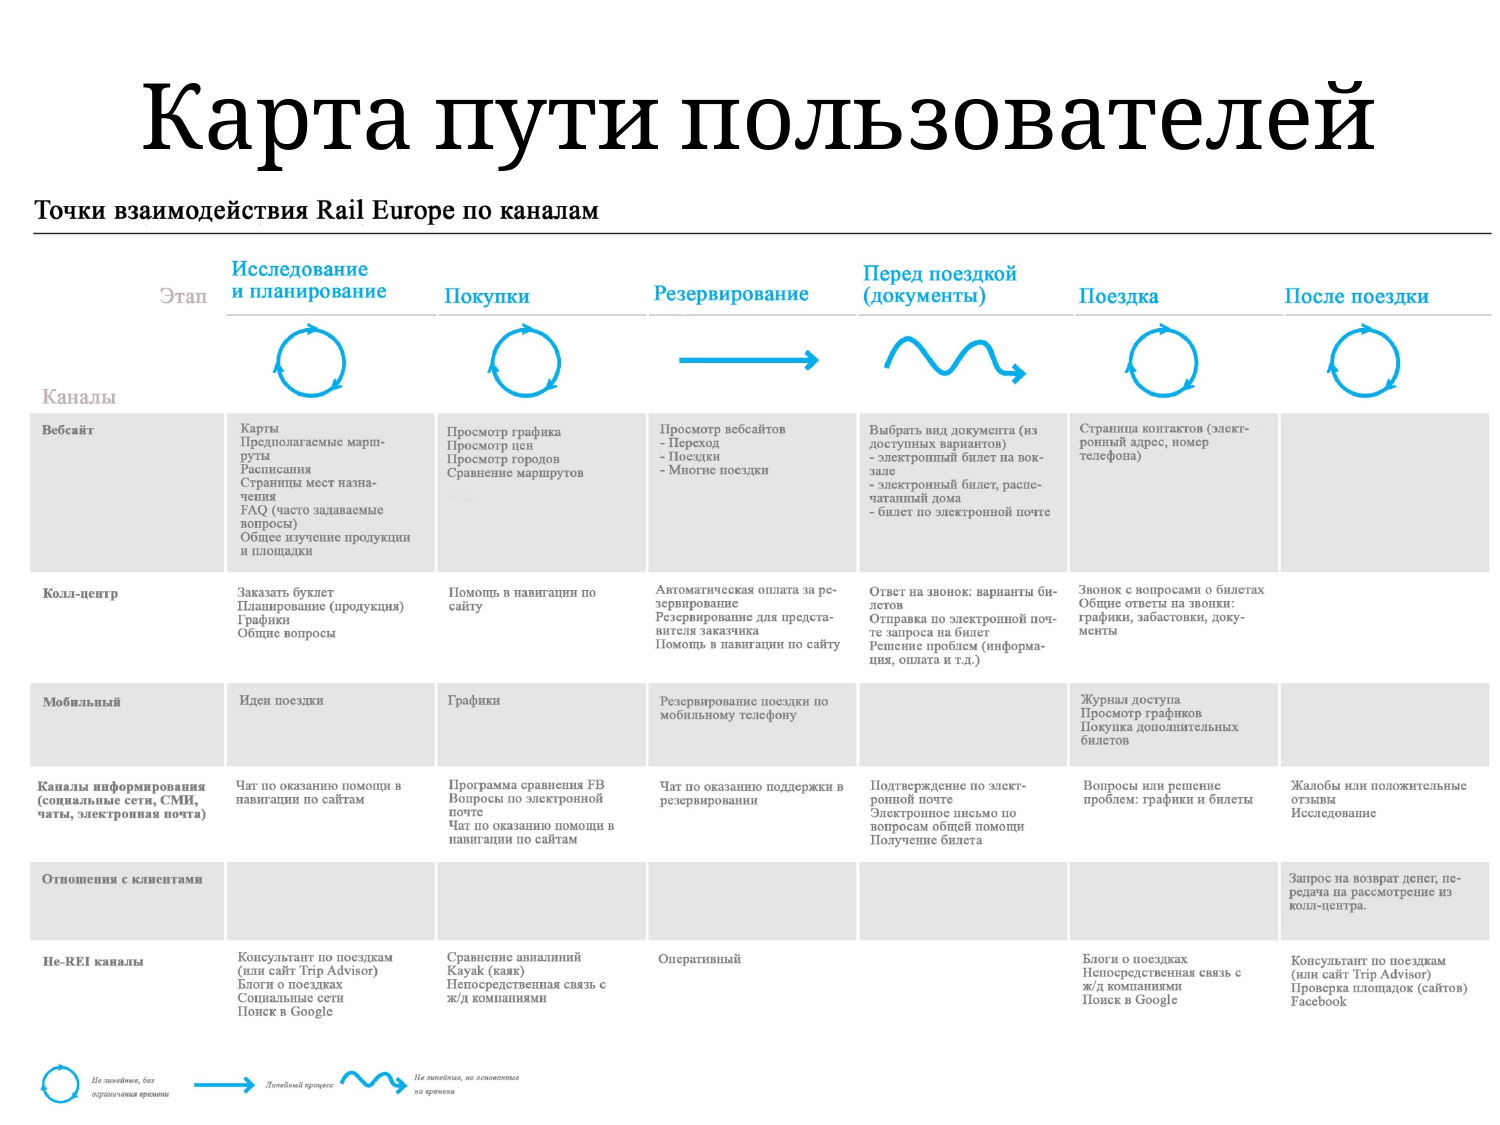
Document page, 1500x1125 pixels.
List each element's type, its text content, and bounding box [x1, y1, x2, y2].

picture [17, 179, 1500, 1125]
title Карта пути пользователей [83, 19, 1434, 177]
